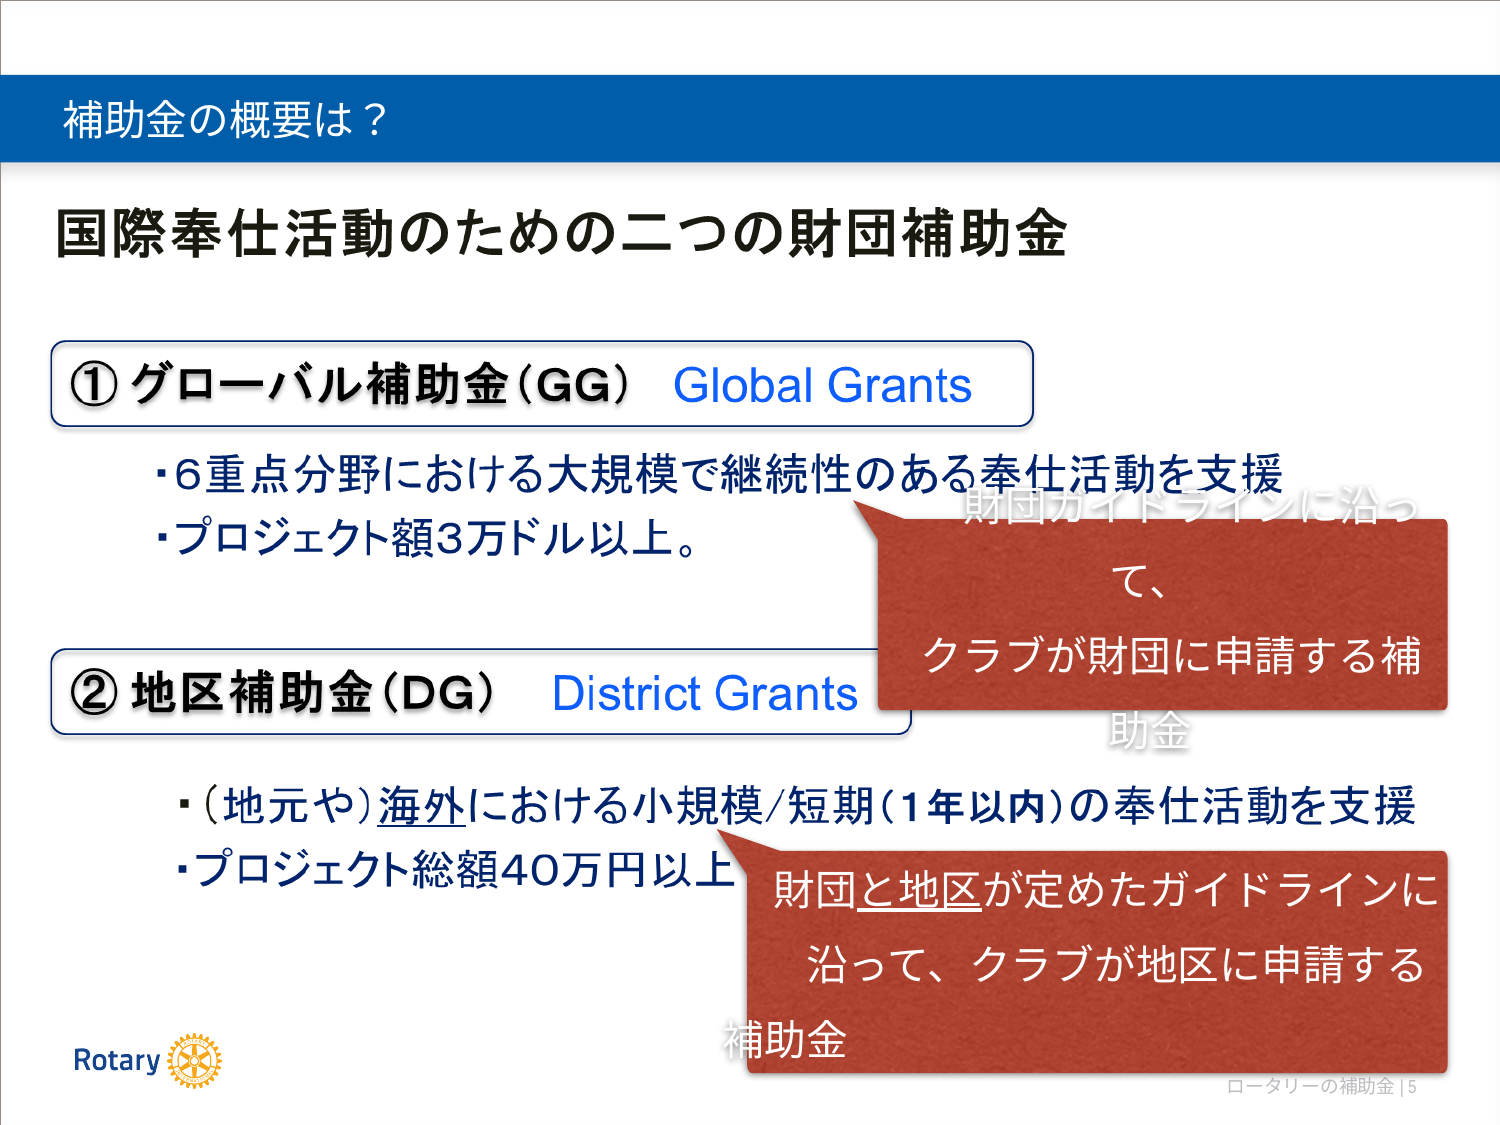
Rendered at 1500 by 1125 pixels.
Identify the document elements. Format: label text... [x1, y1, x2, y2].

picture [19, 177, 1481, 952]
title 補助金の概要は？ [62, 75, 1500, 163]
text_box 財団と地区が定めたガイドラインに 沿って、クラブが地区に申請する補助金 [747, 959, 1448, 1074]
picture [75, 1033, 222, 1089]
